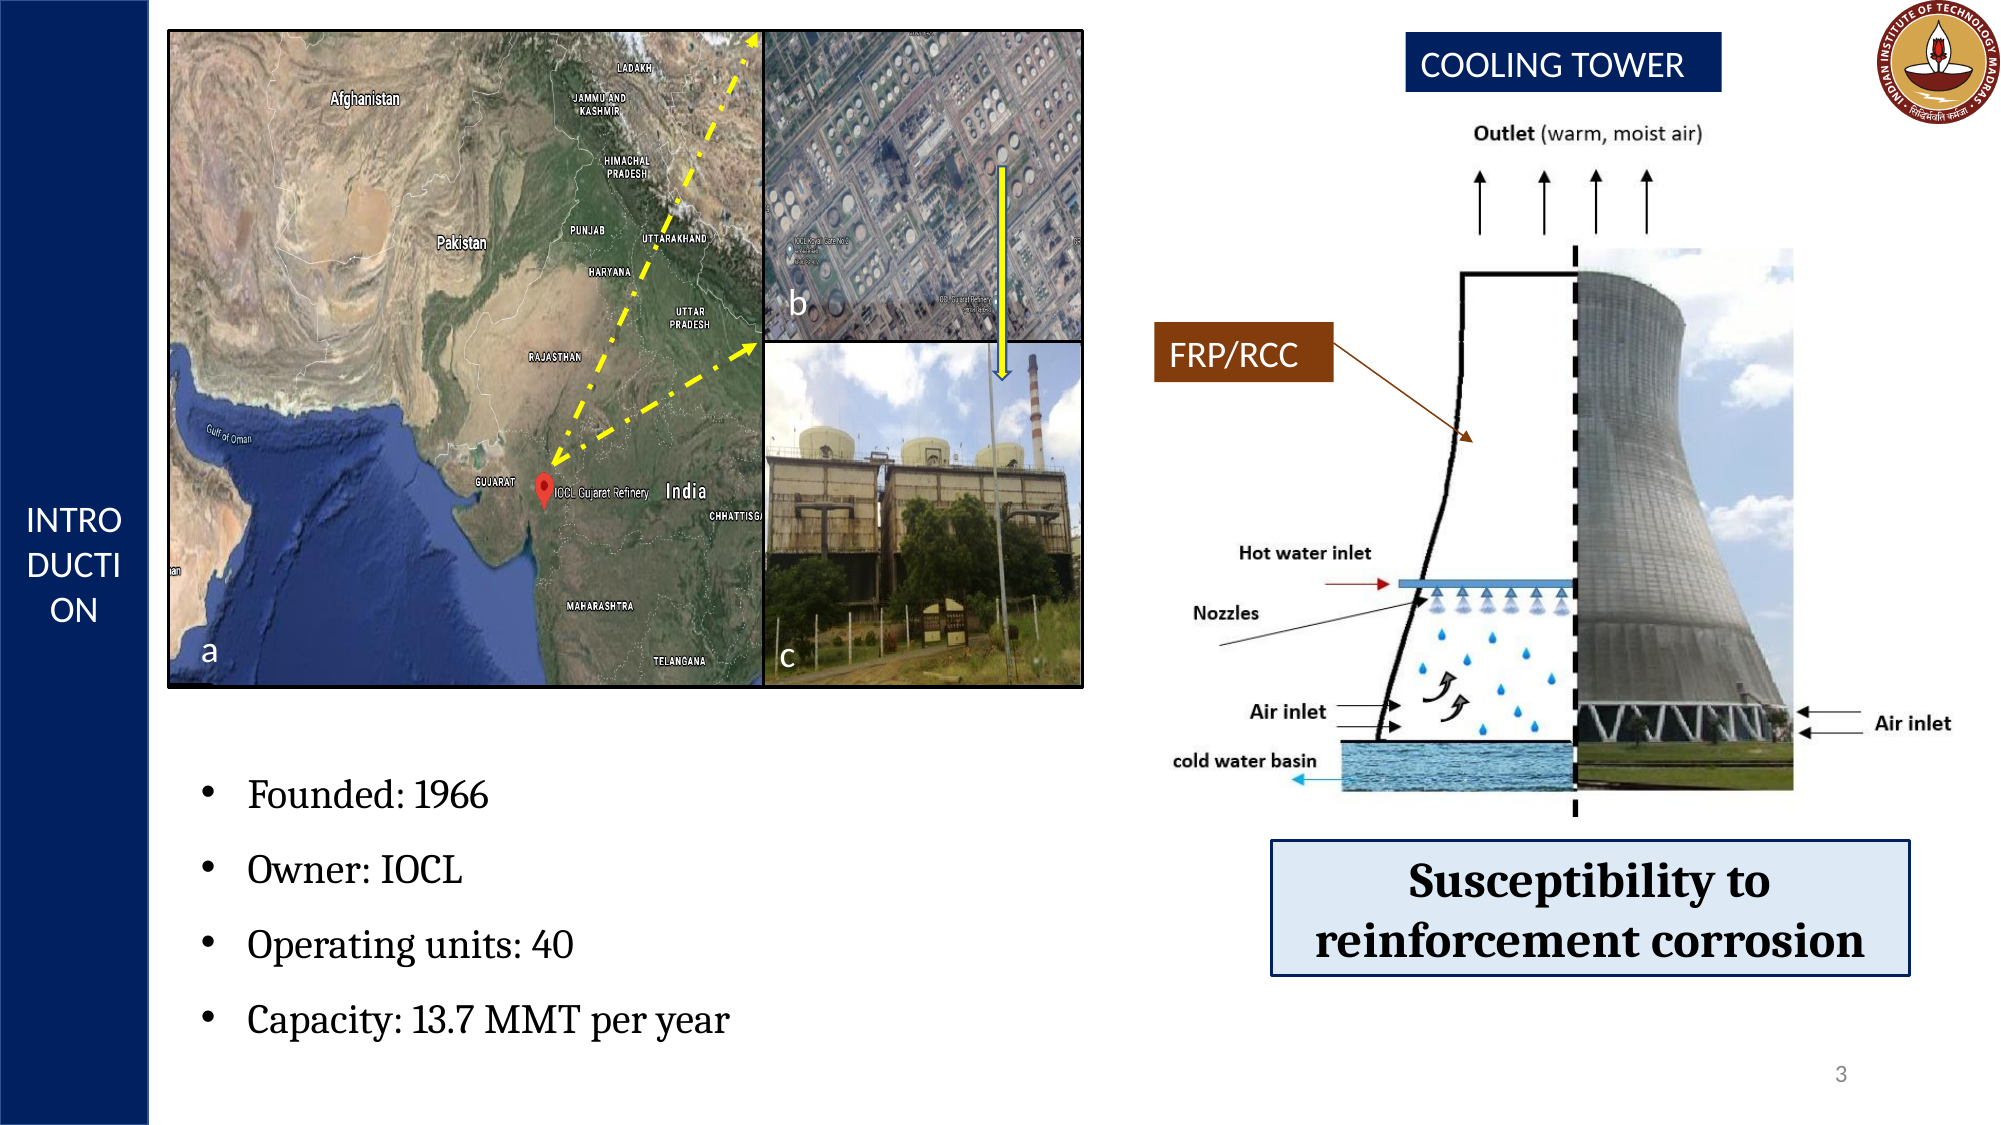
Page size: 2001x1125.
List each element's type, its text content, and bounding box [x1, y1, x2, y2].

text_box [170, 31, 1081, 694]
text_box Susceptibility to reinforcement corrosion [1271, 840, 1910, 976]
text_box Founded: 1966 Owner: IOCL Operating units: 40 Capacity: 13.7 MMT per year [185, 733, 778, 1049]
text_box INTRODUCTION [0, 0, 149, 1125]
picture [1160, 0, 2000, 818]
text_box COOLING TOWER [1405, 32, 1722, 92]
slide_number 3 [1412, 1042, 1863, 1103]
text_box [1333, 342, 1474, 443]
